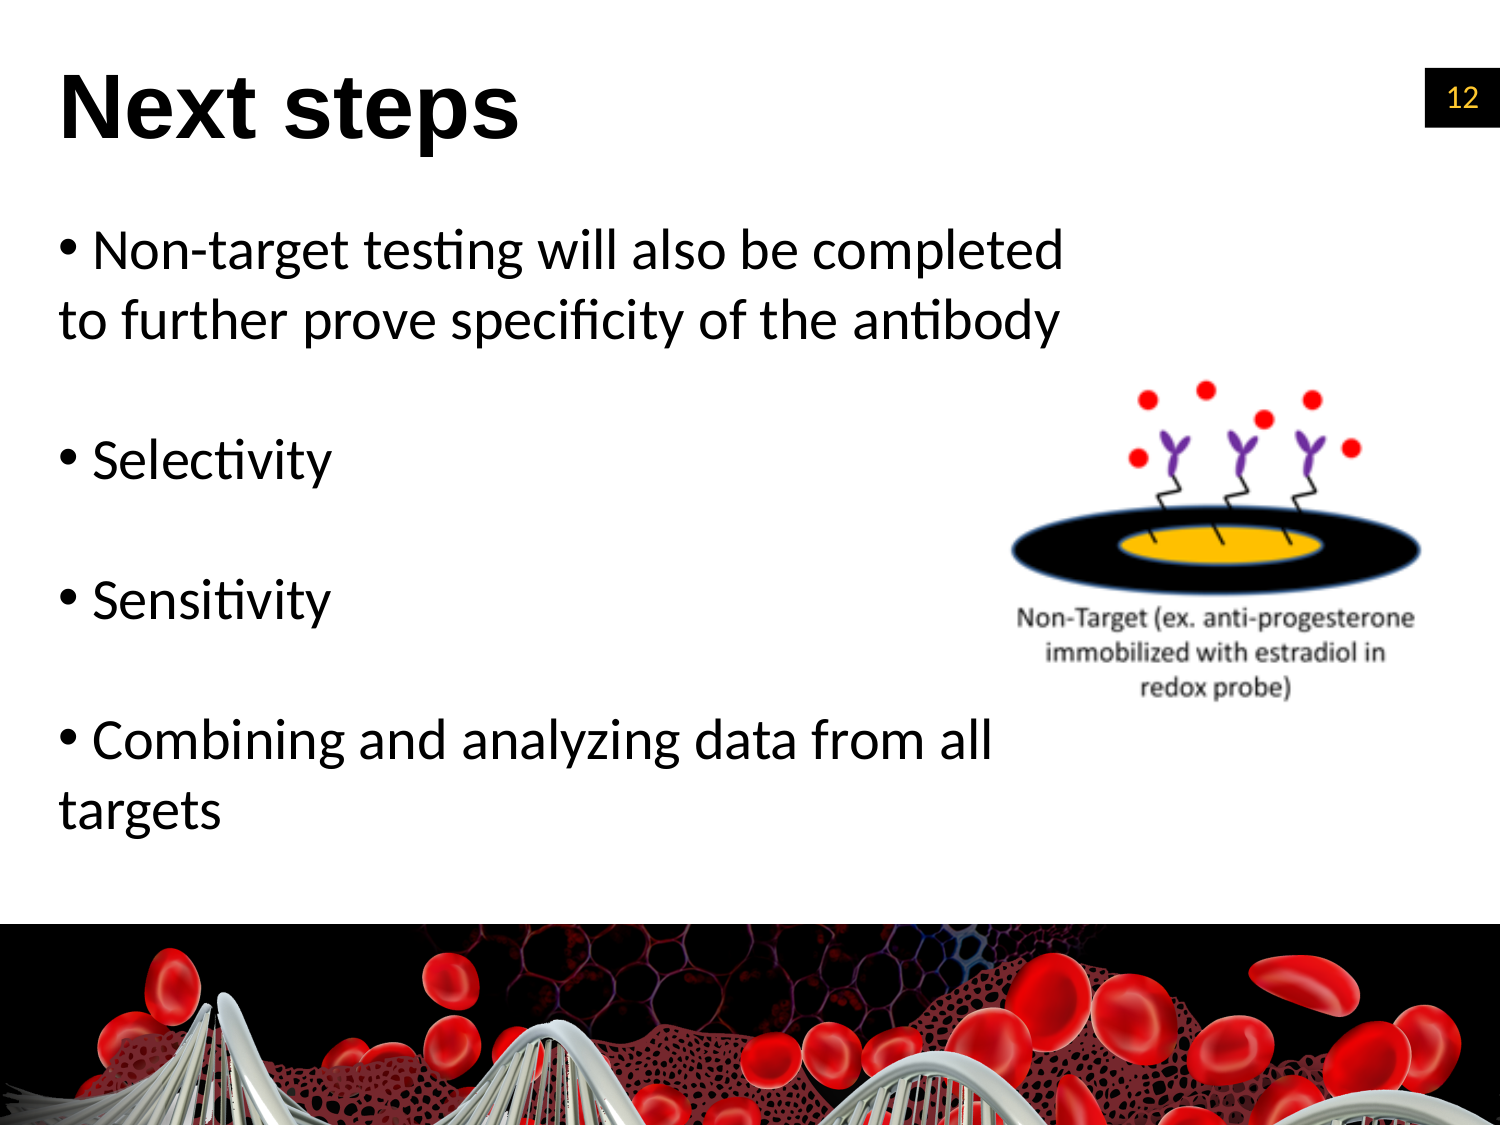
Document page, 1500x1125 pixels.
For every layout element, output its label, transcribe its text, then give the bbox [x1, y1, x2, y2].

title Next steps [43, 37, 1463, 166]
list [1001, 358, 1463, 724]
text_box Non-target testing will also be completed to further prove specificity of the antibody Selectivity Sensitivity Combining and analyzing data from all targets [43, 203, 1115, 894]
picture [0, 924, 1500, 1125]
